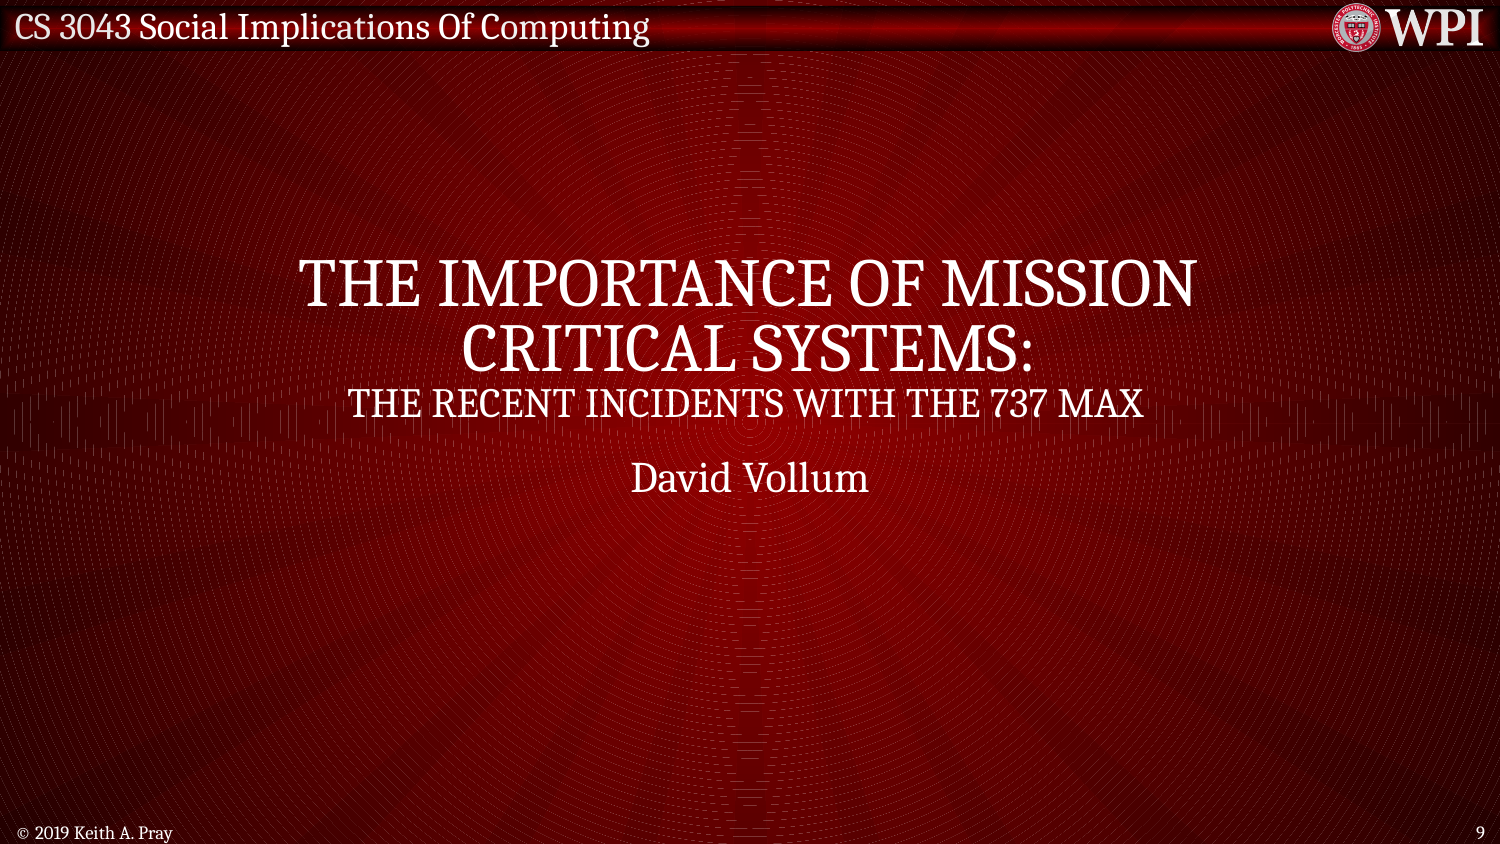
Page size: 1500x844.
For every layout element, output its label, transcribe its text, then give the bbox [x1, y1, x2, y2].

title The Importance of Mission Critical Systems: The recent incidents with the 737 MAX [150, 187, 1350, 433]
footer © 2019 Keith A. Pray [0, 819, 913, 844]
slide_number 9 [1397, 819, 1500, 844]
list David Vollum [150, 446, 1350, 572]
picture [1332, 3, 1483, 52]
